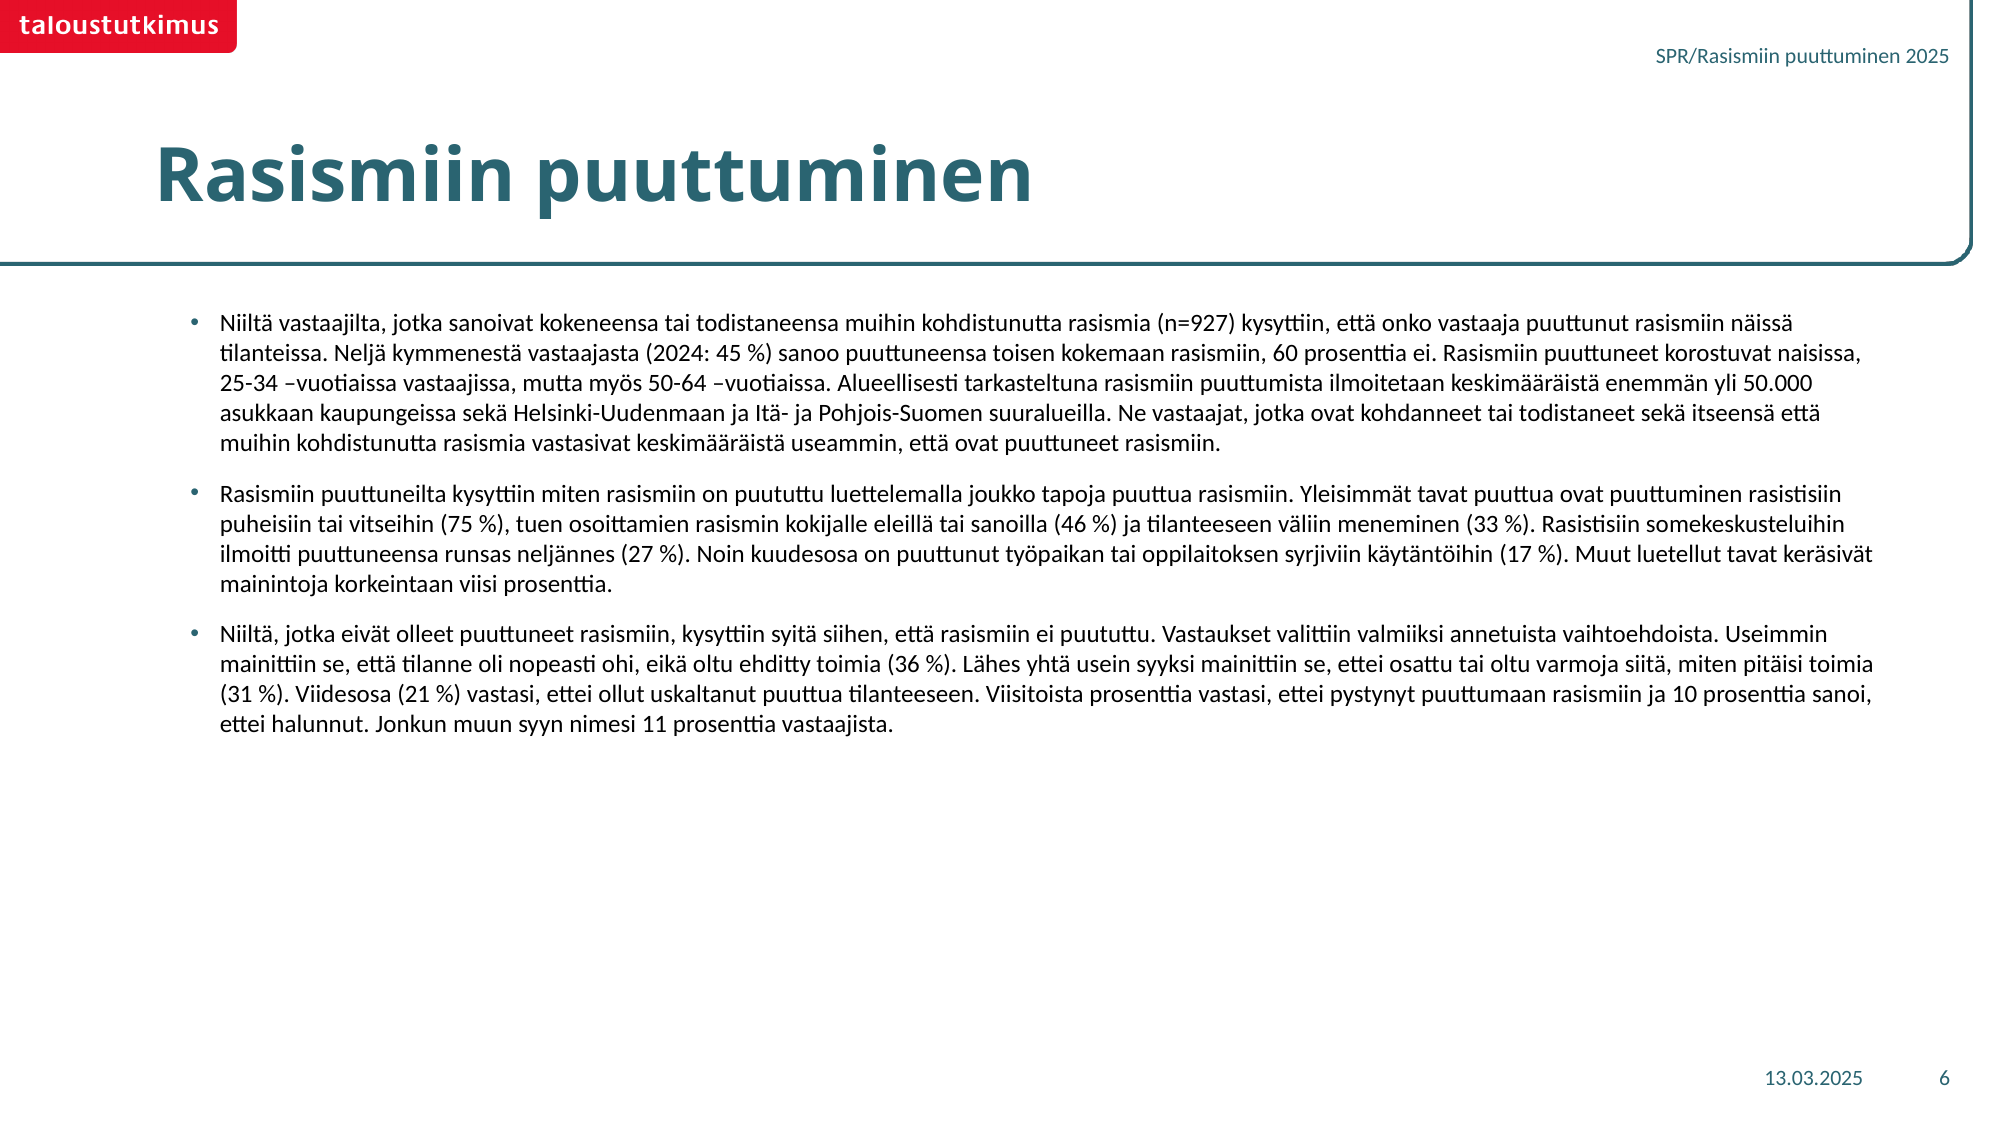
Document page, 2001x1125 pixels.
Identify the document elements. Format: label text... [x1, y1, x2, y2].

title Rasismiin puuttuminen [140, 111, 1860, 250]
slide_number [1428, 1046, 1879, 1107]
footer SPR/Rasismiin puuttuminen 2025 [1290, 24, 1966, 85]
picture [0, 0, 1973, 266]
slide_number 6 [1898, 1046, 1966, 1107]
list Niiltä vastaajilta, jotka sanoivat kokeneensa tai todistaneensa muihin kohdistunutta rasismia (n=927) kysyttiin, että onko vastaaja puuttunut rasismiin näissä tilanteissa. Neljä kymmenestä vastaajasta (2024: 45 %) sanoo puuttuneensa toisen kokemaan rasismiin, 60 prosenttia ei. Rasismiin puuttuneet korostuvat naisissa, 25-34 –vuotiaissa vastaajissa, mutta myös 50-64 –vuotiaissa. Alueellisesti tarkasteltuna rasismiin puuttumista ilmoitetaan keskimääräistä enemmän yli 50.000 asukkaan kaupungeissa sekä Helsinki-Uudenmaan ja Itä- ja Pohjois-Suomen suuralueilla. Ne vastaajat, jotka ovat kohdanneet tai todistaneet sekä itseensä että muihin kohdistunutta rasismia vastasivat keskimääräistä useammin, että ovat puuttuneet rasismiin. Rasismiin puuttuneilta kysyttiin miten rasismiin on puututtu luettelemalla joukko tapoja puuttua rasismiin. Yleisimmät tavat puuttua ovat puuttuminen rasistisiin puheisiin tai vitseihin (75 %), tuen osoittamien rasismin kokijalle eleillä tai sanoilla (46 %) ja tilanteeseen väliin meneminen (33 %). Rasistisiin somekeskusteluihin ilmoitti puuttuneensa runsas neljännes (27 %). Noin kuudesosa on puuttunut työpaikan tai oppilaitoksen syrjiviin käytäntöihin (17 %). Muut luetellut tavat keräsivät mainintoja korkeintaan viisi prosenttia. Niiltä, jotka eivät olleet puuttuneet rasismiin, kysyttiin syitä siihen, että rasismiin ei puututtu. Vastaukset valittiin valmiiksi annetuista vaihtoehdoista. Useimmin mainittiin se, että tilanne oli nopeasti ohi, eikä oltu ehditty toimia (36 %). Lähes yhtä usein syyksi mainittiin se, ettei osattu tai oltu varmoja siitä, miten pitäisi toimia (31 %). Viidesosa (21 %) vastasi, ettei ollut uskaltanut puuttua tilanteeseen. Viisitoista prosenttia vastasi, ettei pystynyt puuttumaan rasismiin ja 10 prosenttia sanoi, ettei halunnut. Jonkun muun syyn nimesi 11 prosenttia vastaajista. [175, 299, 1896, 976]
